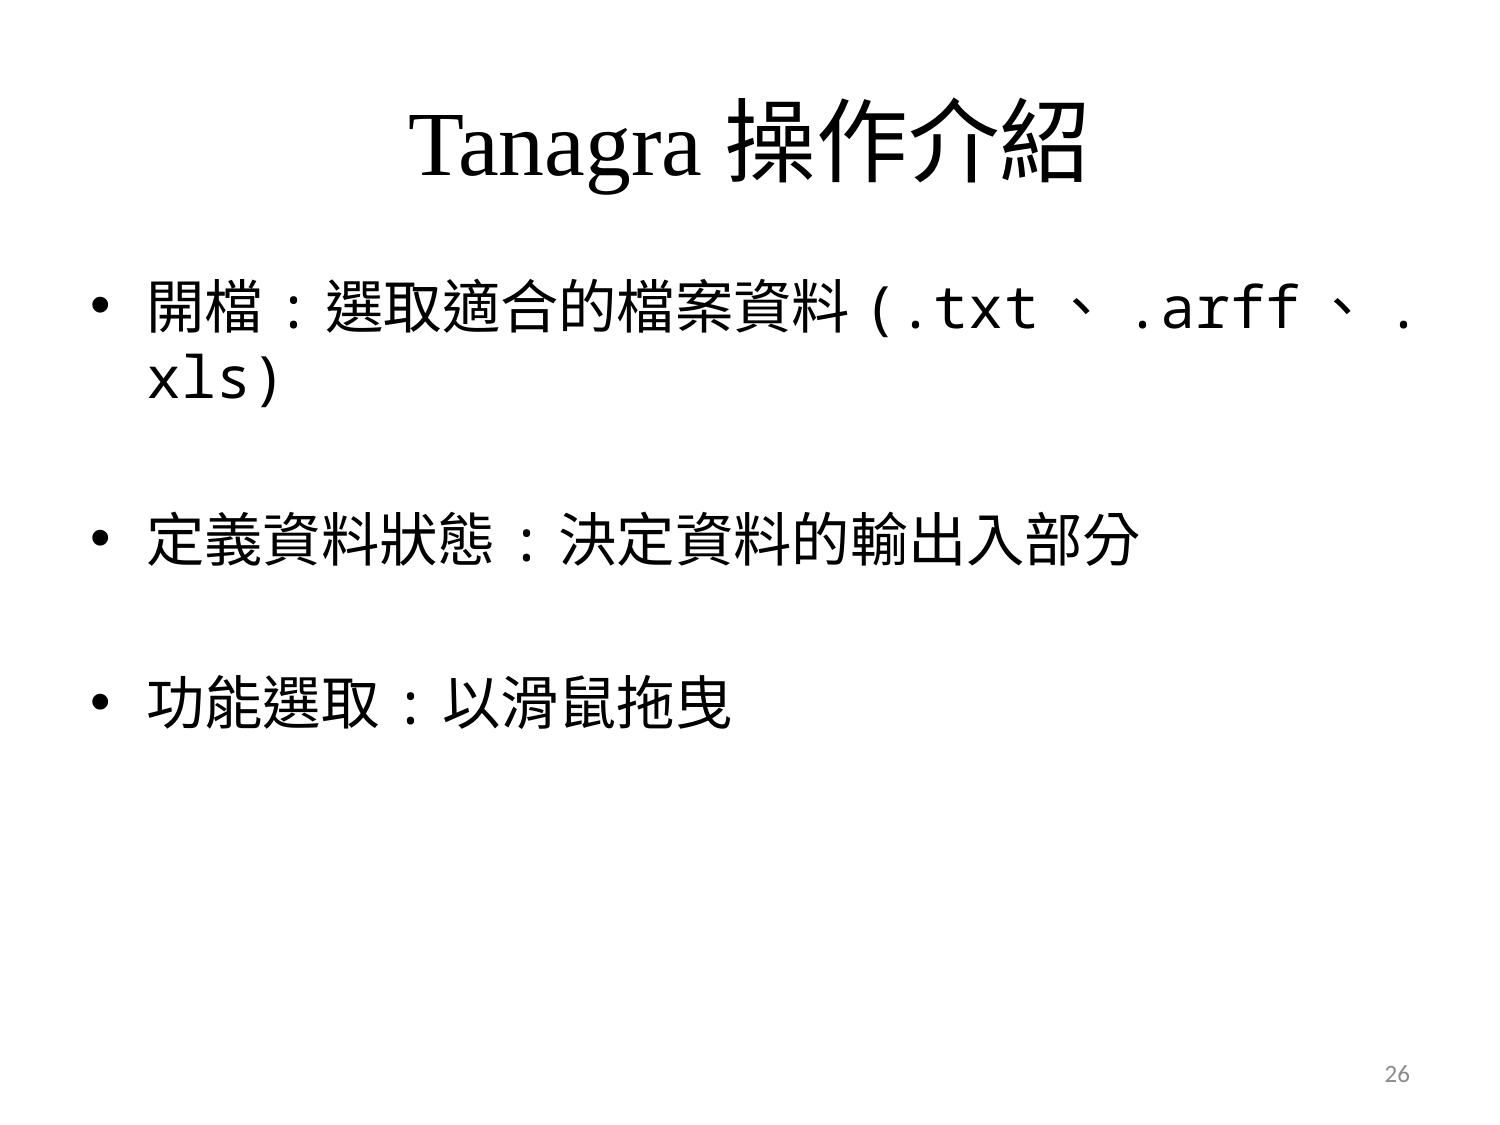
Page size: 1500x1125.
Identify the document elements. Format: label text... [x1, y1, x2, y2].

title Tanagra操作介紹 [75, 45, 1425, 233]
slide_number 26 [1074, 1042, 1425, 1103]
list 開檔:選取適合的檔案資料(.txt、.arff、.xls) 定義資料狀態:決定資料的輸出入部分 功能選取:以滑鼠拖曳 [75, 262, 1425, 1005]
